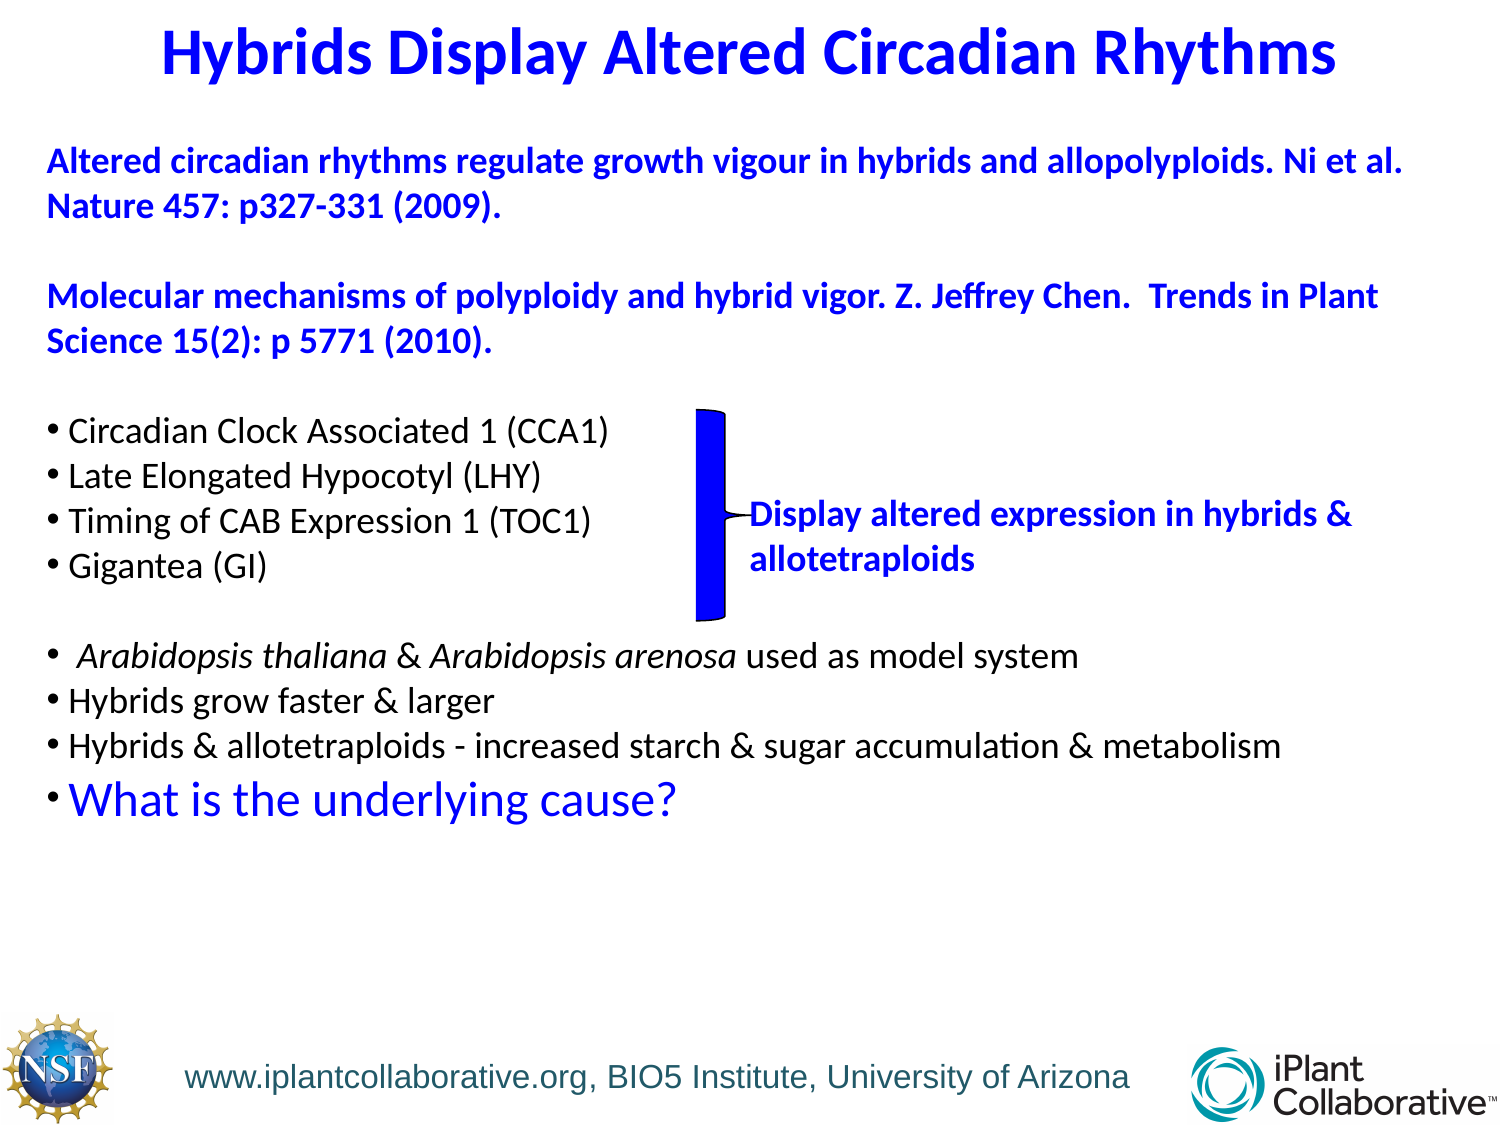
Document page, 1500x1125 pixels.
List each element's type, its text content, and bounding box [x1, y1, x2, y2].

text_box Display altered expression in hybrids & allotetraploids [734, 481, 1456, 587]
text_box [695, 409, 734, 621]
text_box Altered circadian rhythms regulate growth vigour in hybrids and allopolyploids. Ni et al. Nature 457: p327-331 (2009). Molecular mechanisms of polyploidy and hybrid vigor. Z. Jeffrey Chen. Trends in Plant Science 15(2): p 5771 (2010). Circadian Clock Associated 1 (CCA1) Late Elongated Hypocotyl (LHY) Timing of CAB Expression 1 (TOC1) Gigantea (GI) Arabidopsis thaliana & Arabidopsis arenosa used as model system Hybrids grow faster & larger Hybrids & allotetraploids - increased starch & sugar accumulation & metabolism What is the underlying cause? [31, 129, 1463, 834]
picture [1, 1012, 114, 1125]
picture [1187, 1044, 1500, 1125]
text_box Hybrids Display Altered Circadian Rhythms [0, 0, 1500, 131]
